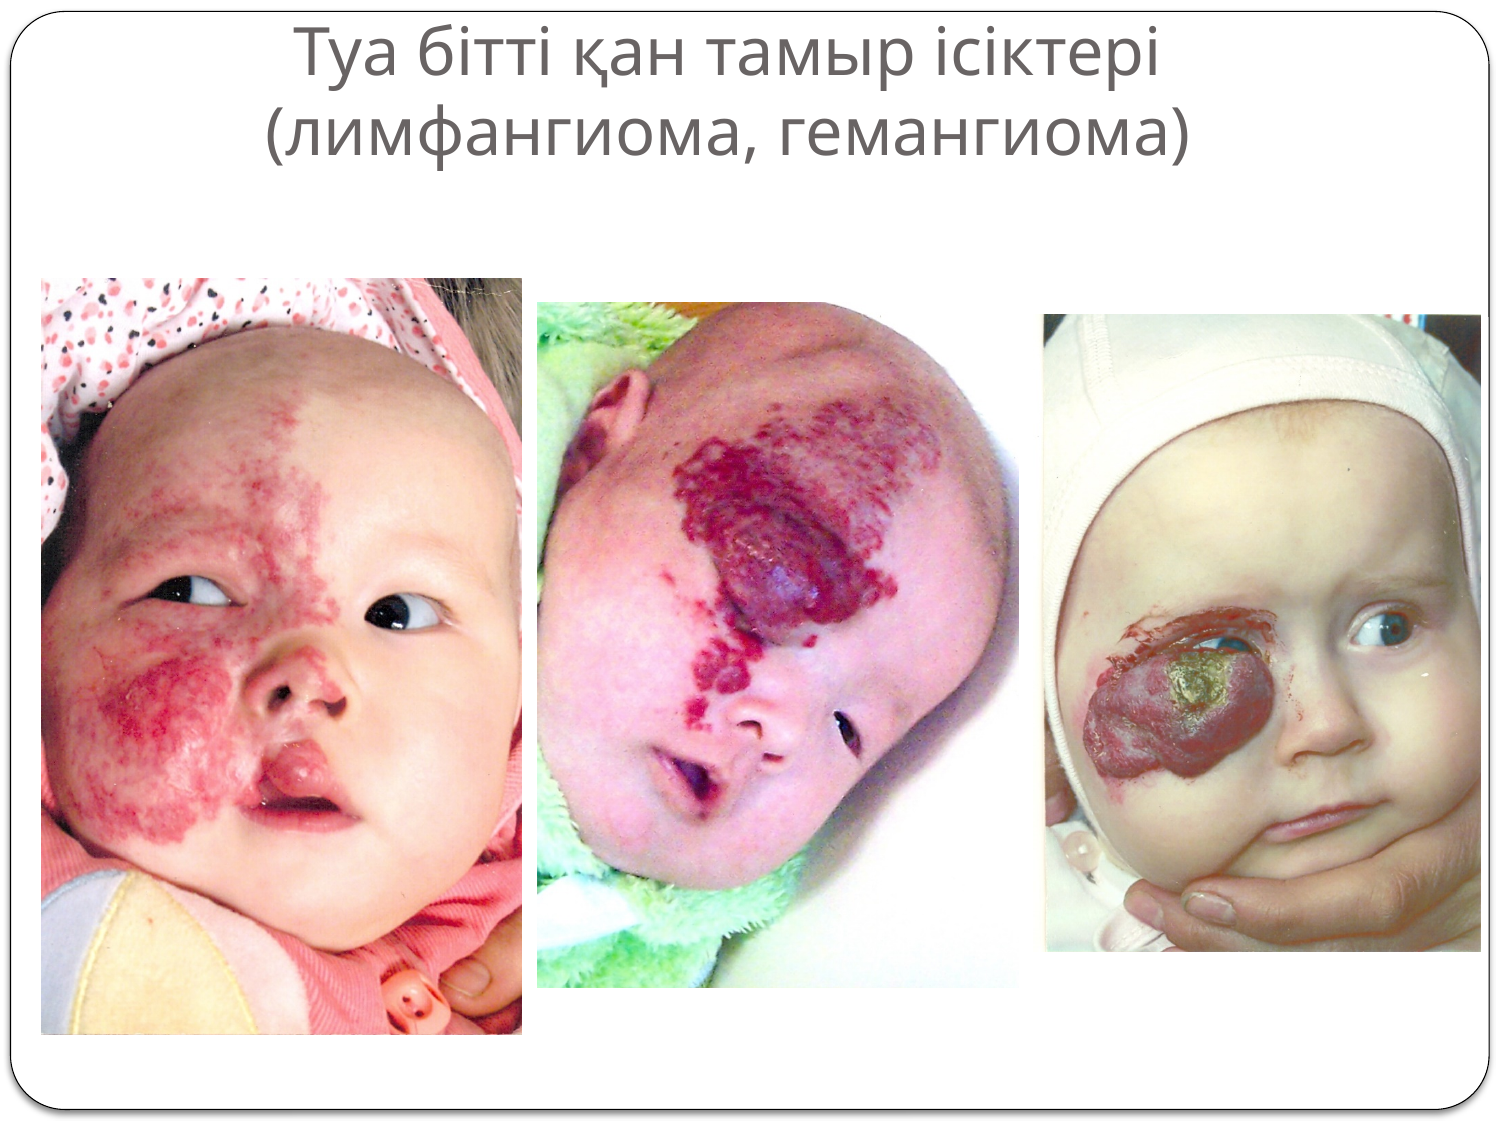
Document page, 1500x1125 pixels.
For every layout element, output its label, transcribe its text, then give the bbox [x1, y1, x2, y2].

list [40, 278, 522, 1036]
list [537, 302, 1019, 988]
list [1033, 314, 1481, 953]
title Туа бітті қан тамыр ісіктері (лимфангиома, гемангиома) [53, 0, 1404, 184]
